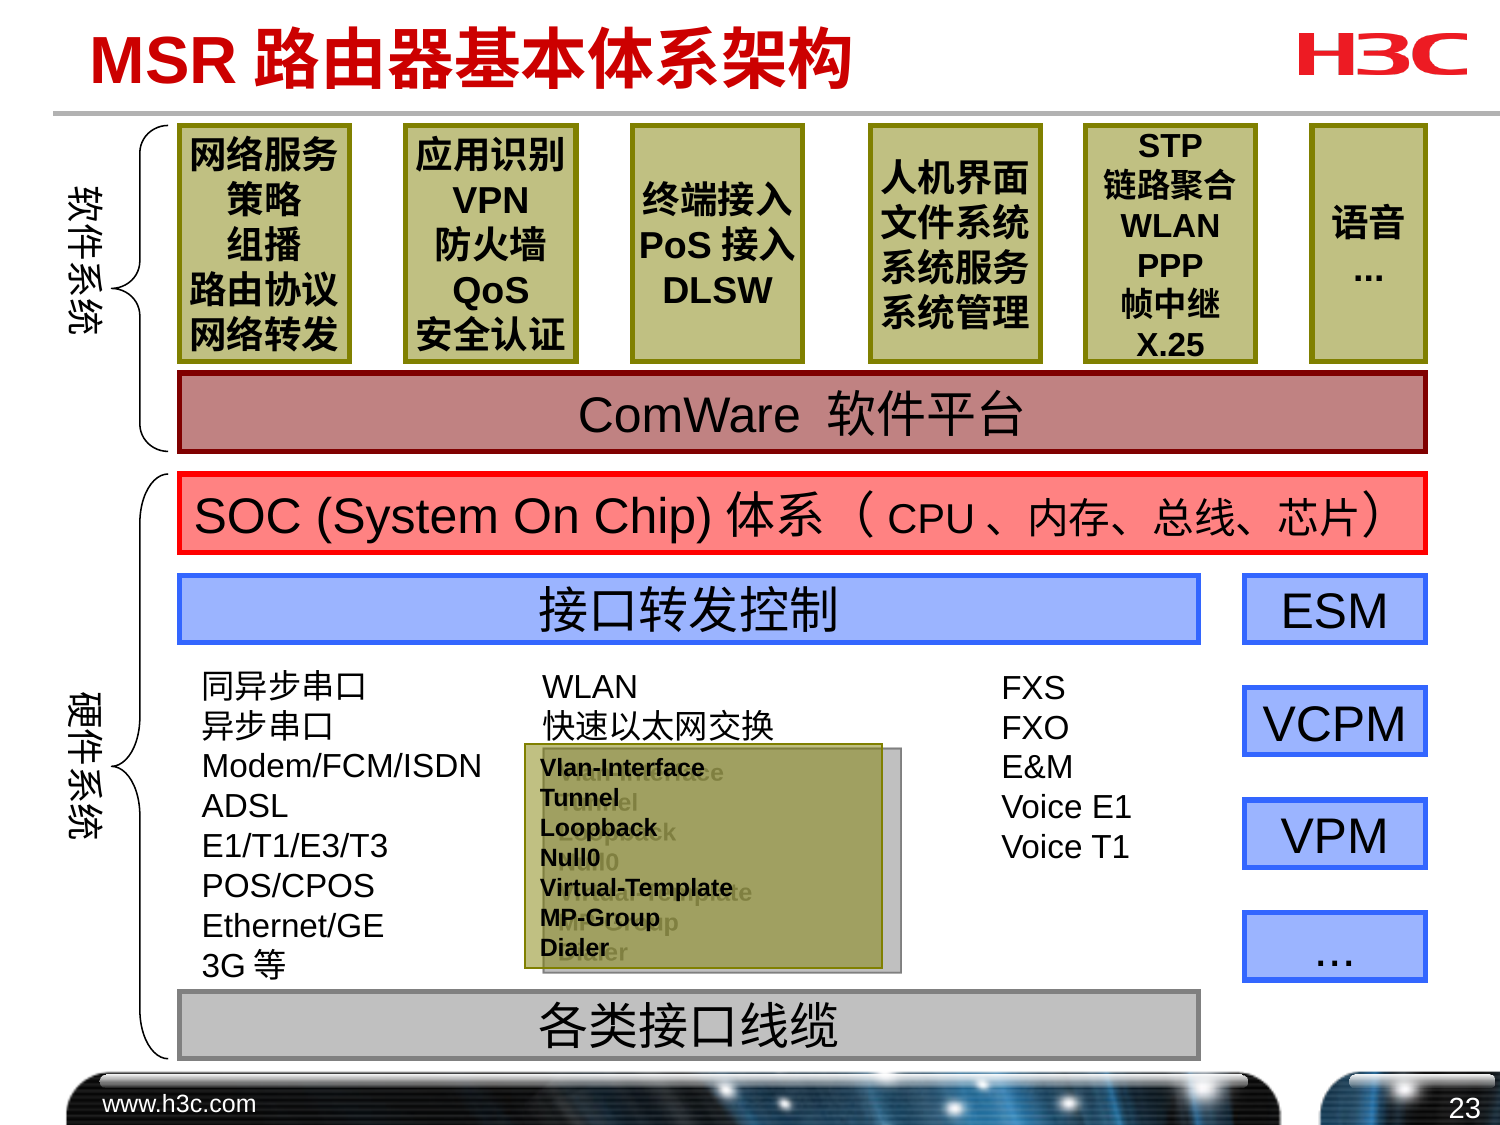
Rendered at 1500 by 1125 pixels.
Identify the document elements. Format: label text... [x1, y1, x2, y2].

picture [50, 1051, 1500, 1125]
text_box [40, 125, 1426, 1059]
text_box MSR路由器基本体系架构 [74, 7, 1263, 108]
picture [1299, 33, 1467, 75]
